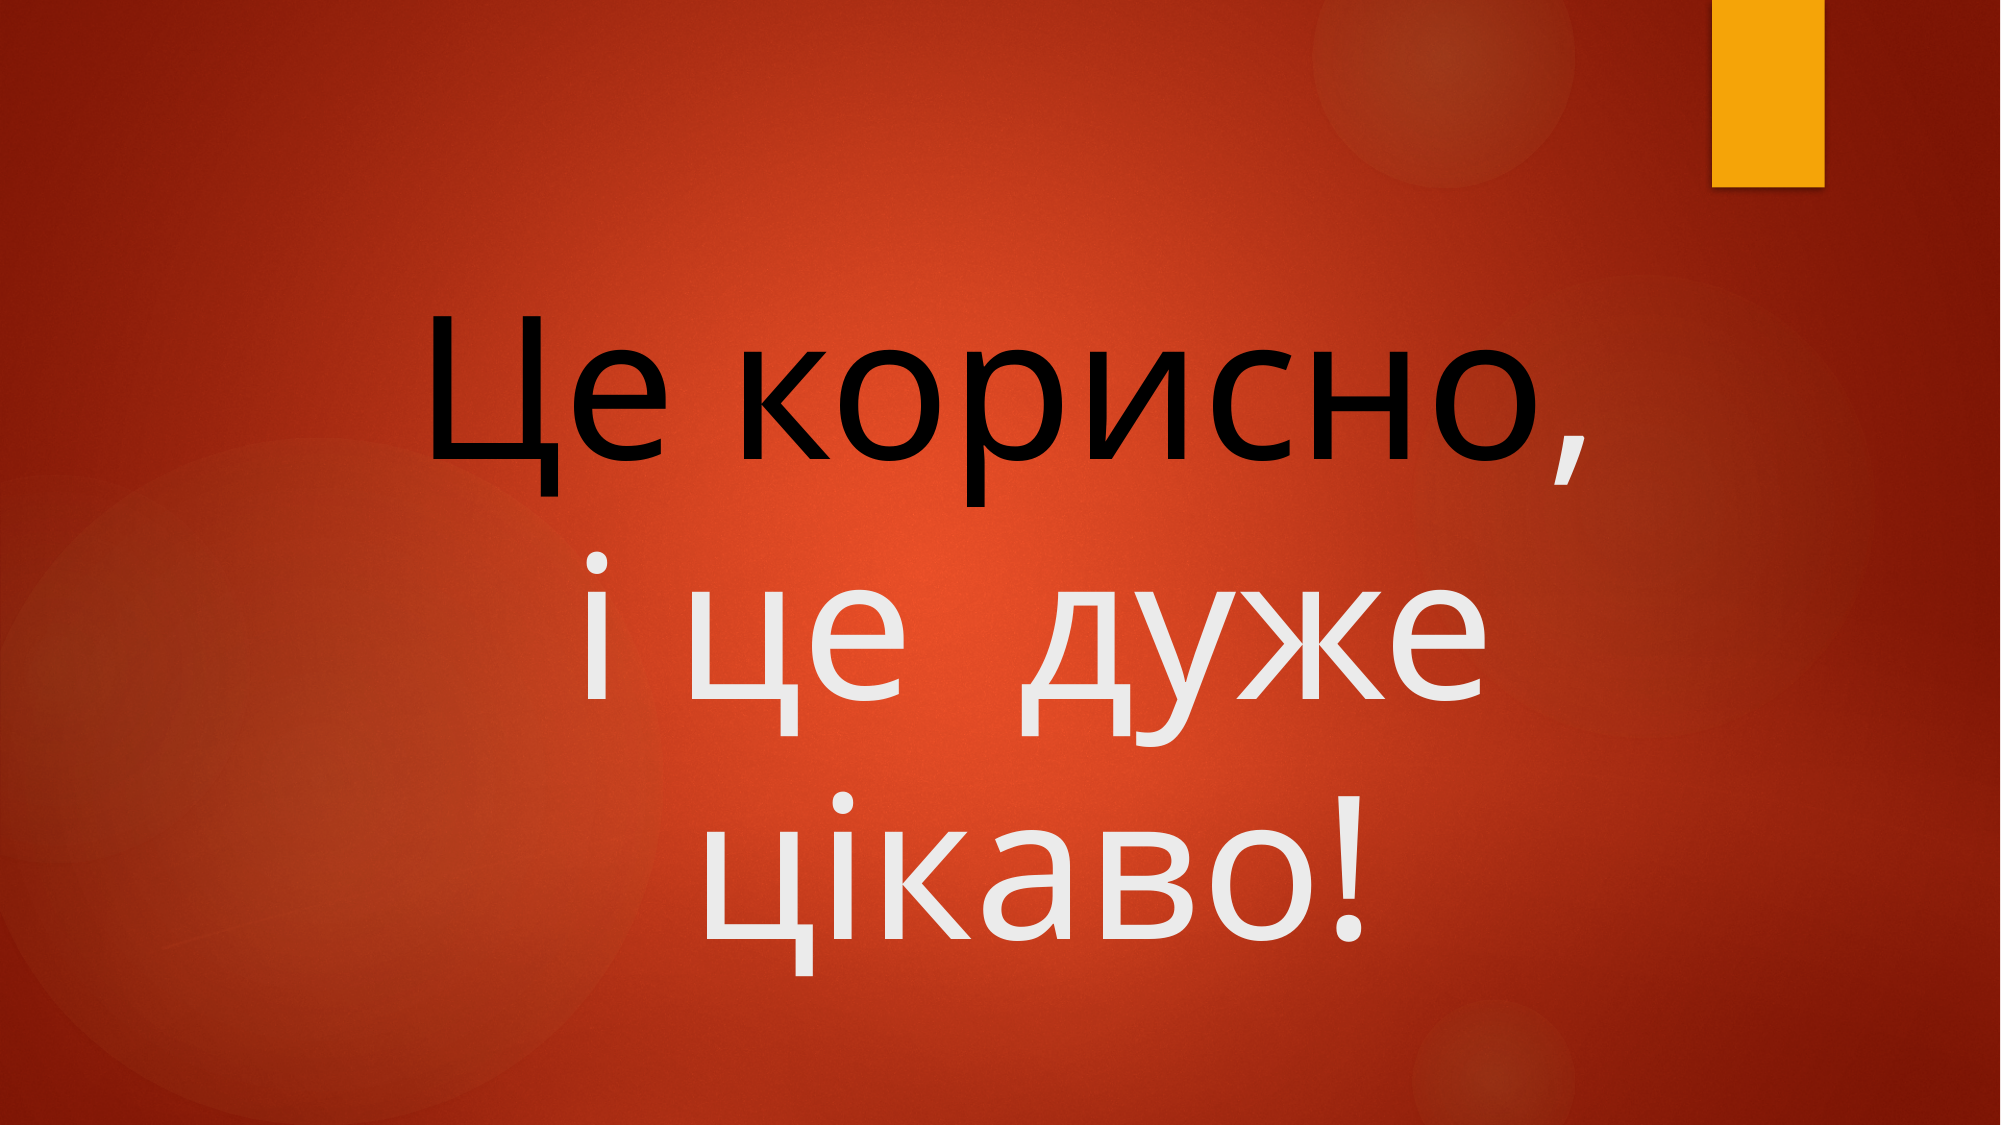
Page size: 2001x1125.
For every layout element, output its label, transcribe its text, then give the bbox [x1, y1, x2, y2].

text_box Це корисно, і це дуже цікаво! [202, 251, 1865, 987]
